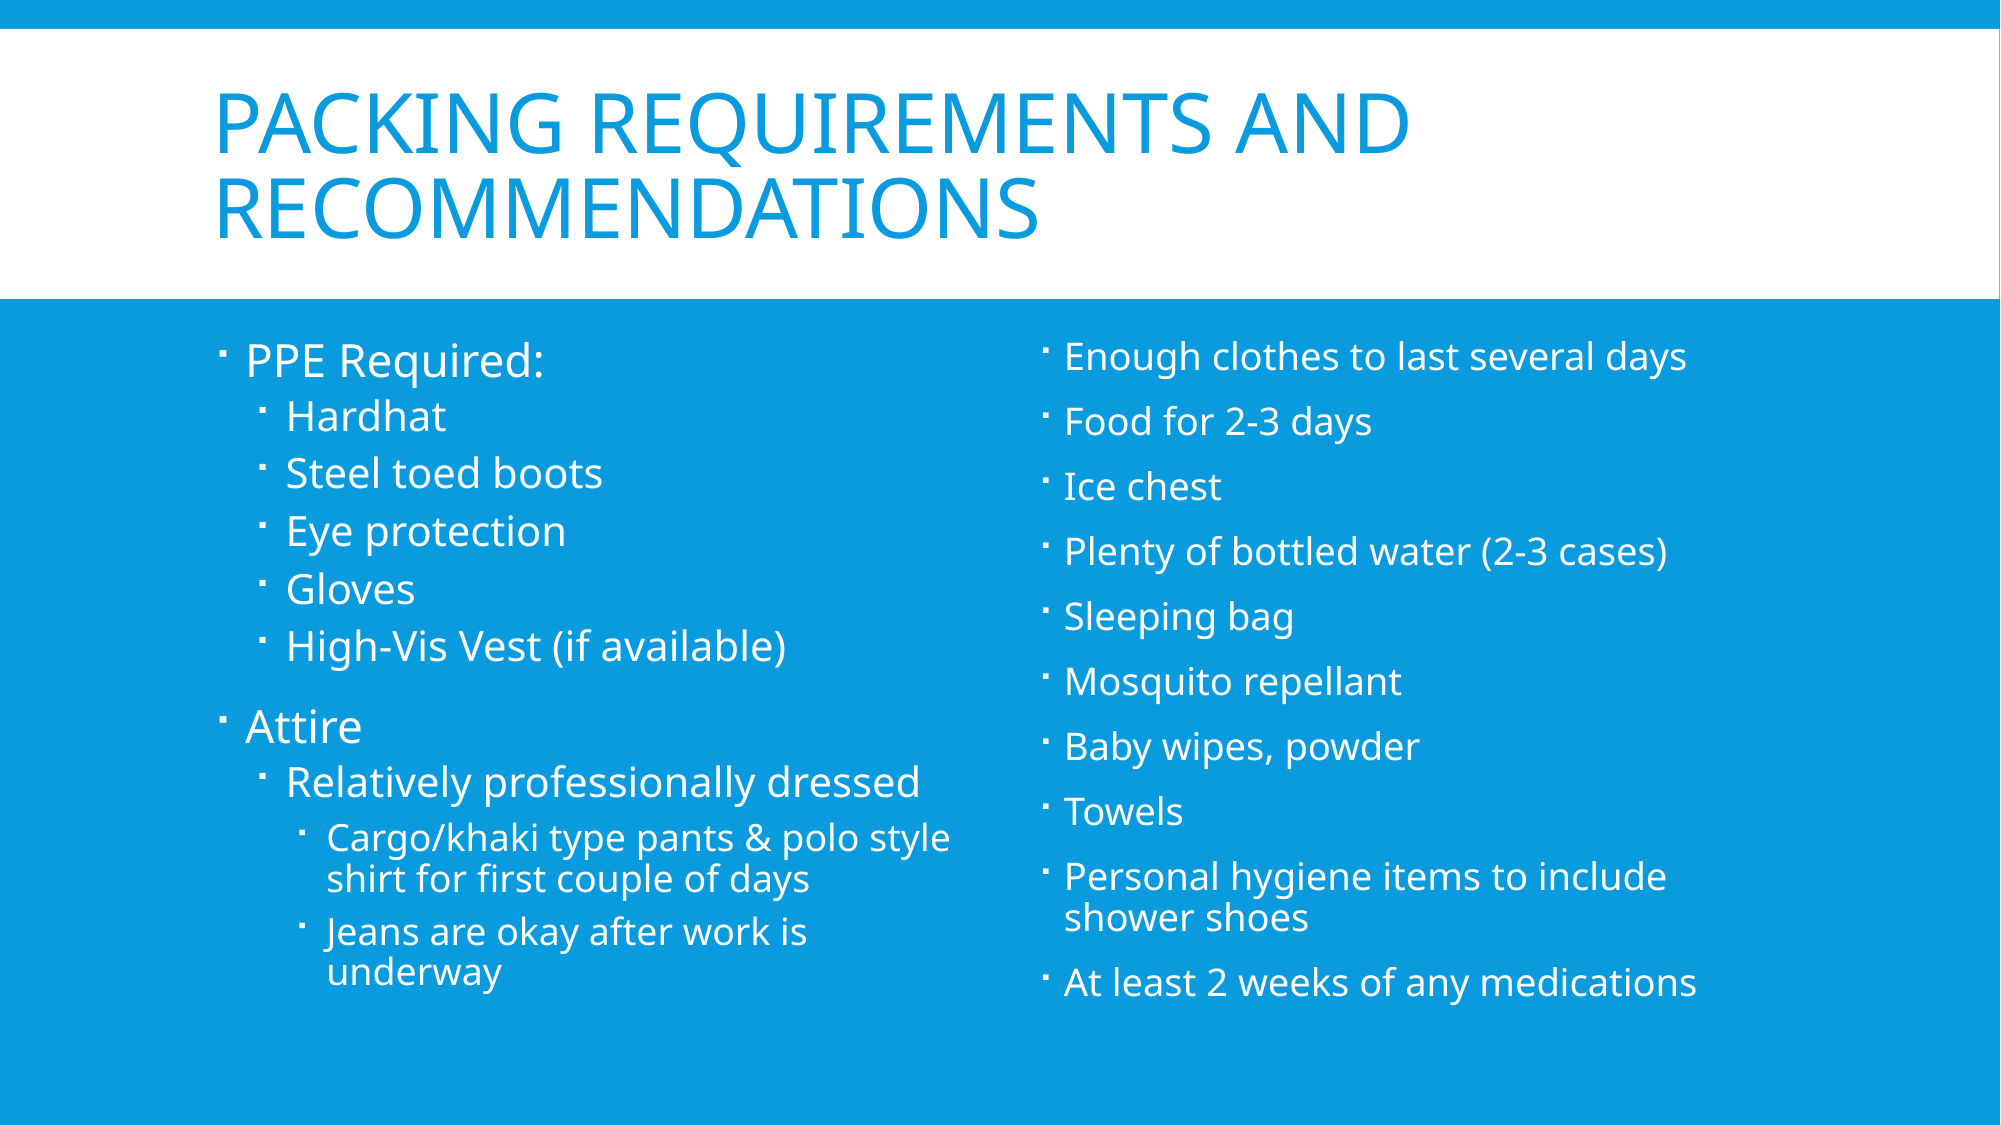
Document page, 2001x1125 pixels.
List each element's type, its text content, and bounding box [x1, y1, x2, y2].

title Packing Requirements and Recommendations [197, 46, 1803, 295]
list PPE Required: Hardhat Steel toed boots Eye protection Gloves High-Vis Vest (if available) Attire Relatively professionally dressed Cargo/khaki type pants & polo style shirt for first couple of days Jeans are okay after work is underway [197, 329, 978, 1020]
list Enough clothes to last several days Food for 2-3 days Ice chest Plenty of bottled water (2-3 cases) Sleeping bag Mosquito repellant Baby wipes, powder Towels Personal hygiene items to include shower shoes At least 2 weeks of any medications [1022, 329, 1803, 1020]
